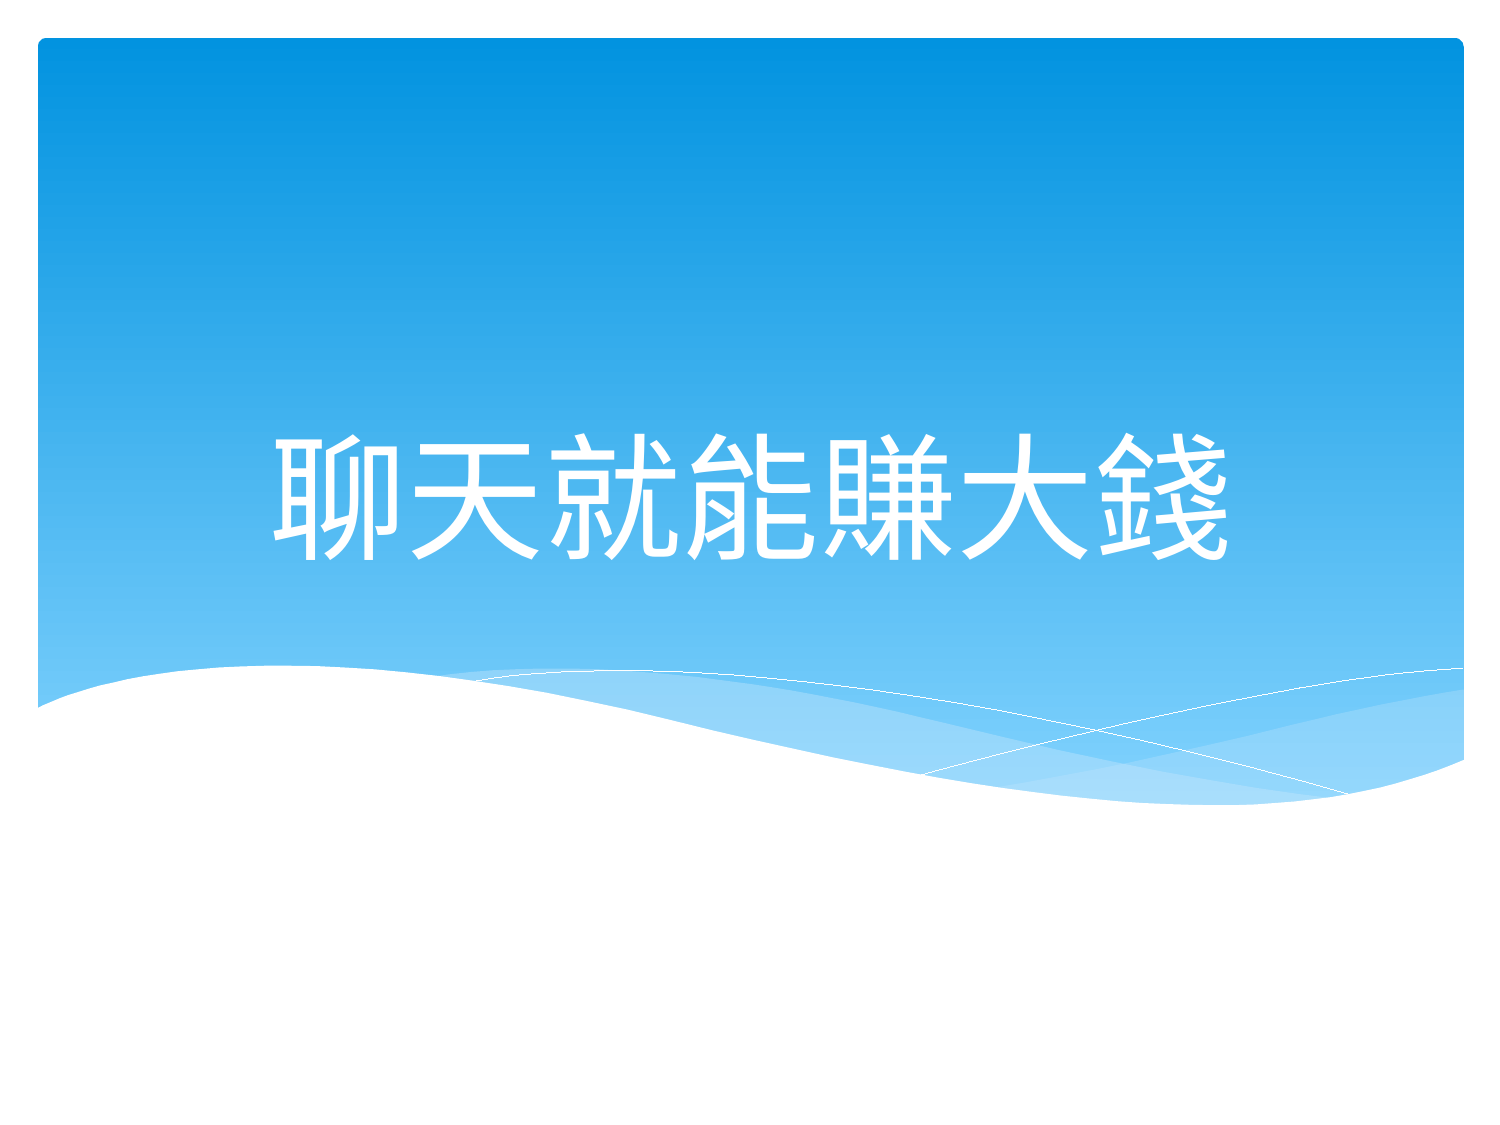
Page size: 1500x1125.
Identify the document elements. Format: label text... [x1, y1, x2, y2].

title 聊天就能賺大錢 [113, 404, 1389, 655]
